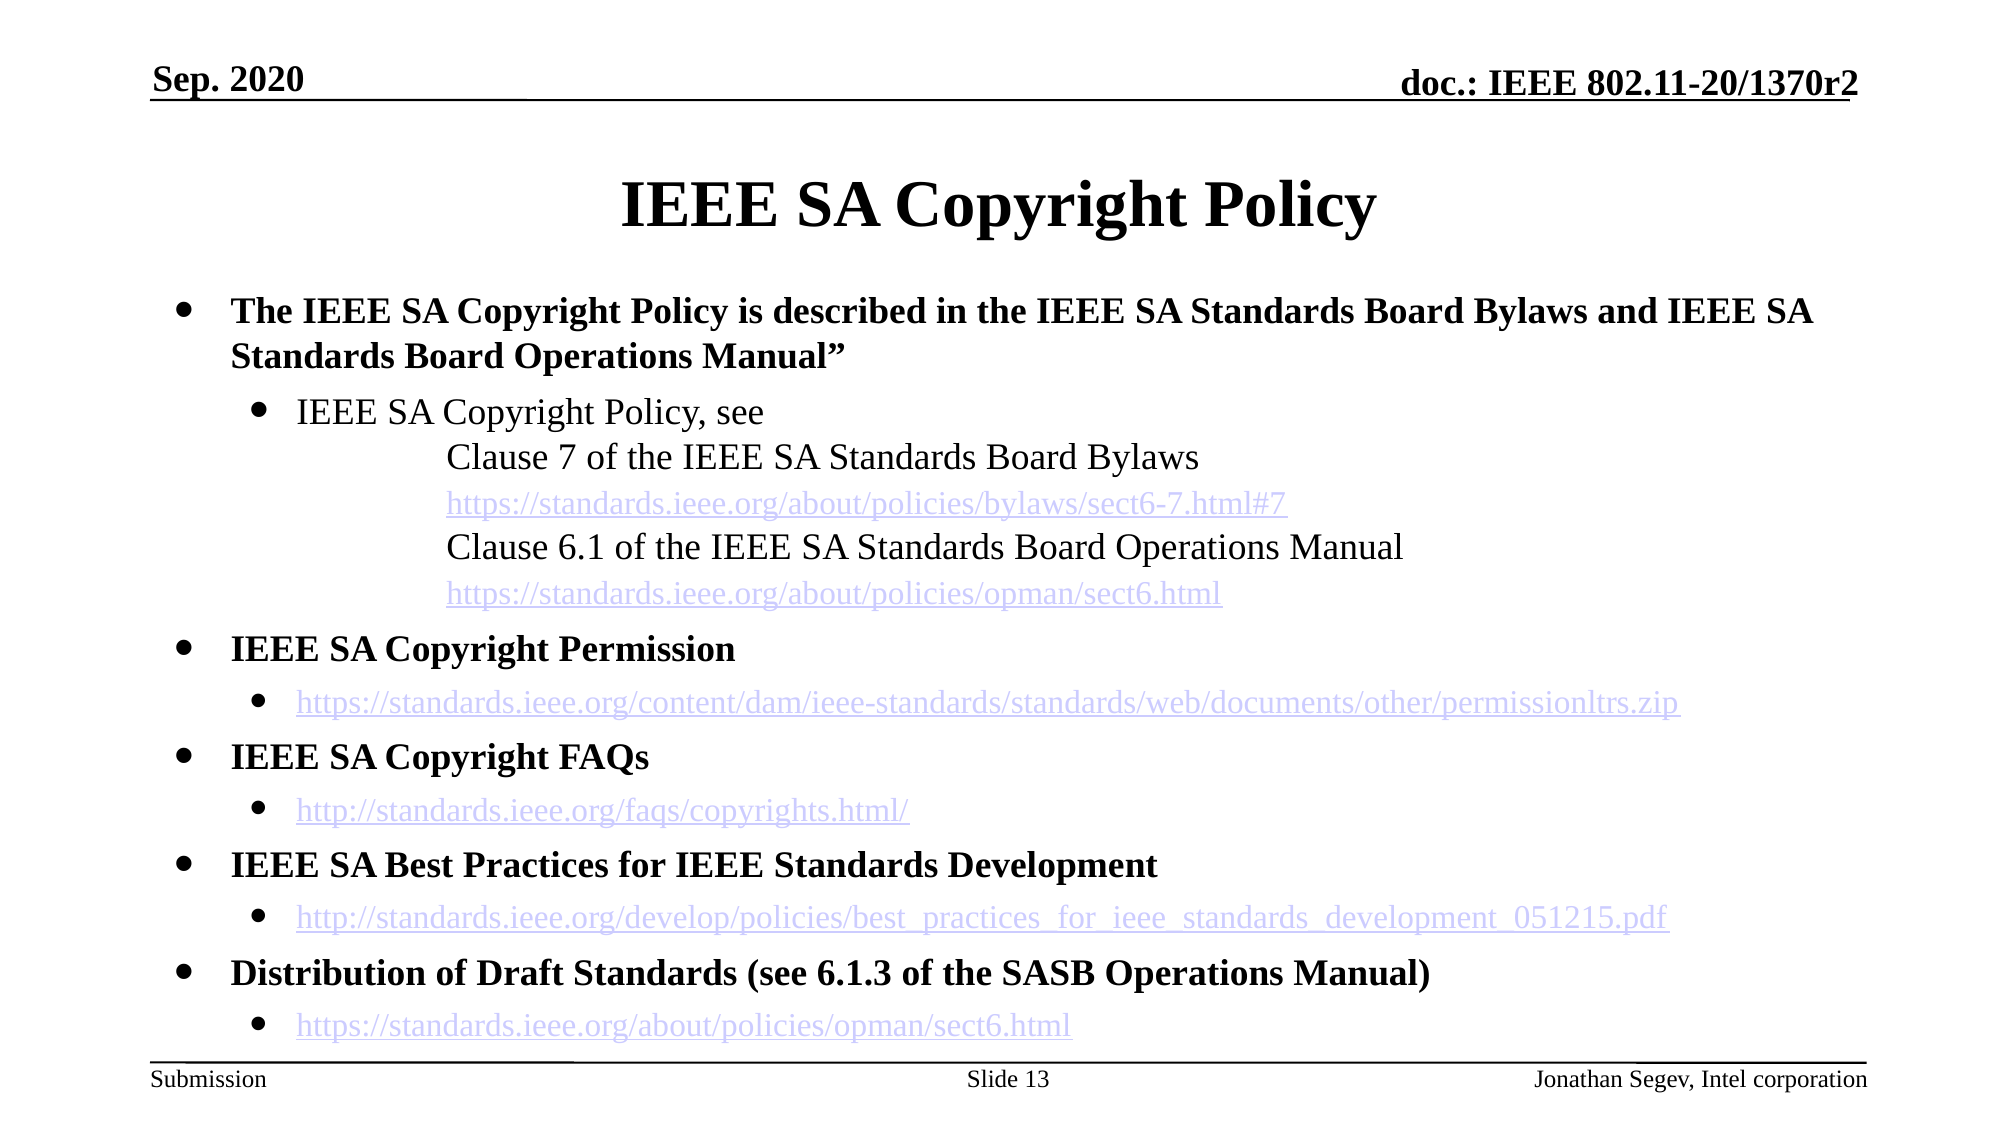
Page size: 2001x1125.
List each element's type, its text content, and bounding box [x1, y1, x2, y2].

title IEEE SA Copyright Policy [149, 112, 1850, 278]
slide_number Slide 13 [950, 1061, 1067, 1123]
footer Jonathan Segev, Intel corporation [1171, 1061, 1869, 1093]
list The IEEE SA Copyright Policy is described in the IEEE SA Standards Board Bylaws and IEEE SA Standards Board Operations Manual” IEEE SA Copyright Policy, see Clause 7 of the IEEE SA Standards Board Bylaws https://standards.ieee.org/about/policies/bylaws/sect6-7.html#7 Clause 6.1 of the IEEE SA Standards Board Operations Manual https://standards.ieee.org/about/policies/opman/sect6.html IEEE SA Copyright Permission https://standards.ieee.org/content/dam/ieee-standards/standards/web/documents/other/permissionltrs.zip IEEE SA Copyright FAQs http://standards.ieee.org/faqs/copyrights.html/ IEEE SA Best Practices for IEEE Standards Development http://standards.ieee.org/develop/policies/best_practices_for_ieee_standards_development_051215.pdf Distribution of Draft Standards (see 6.1.3 of the SASB Operations Manual) https://standards.ieee.org/about/policies/opman/sect6.html [149, 278, 1850, 1000]
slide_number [152, 54, 563, 100]
